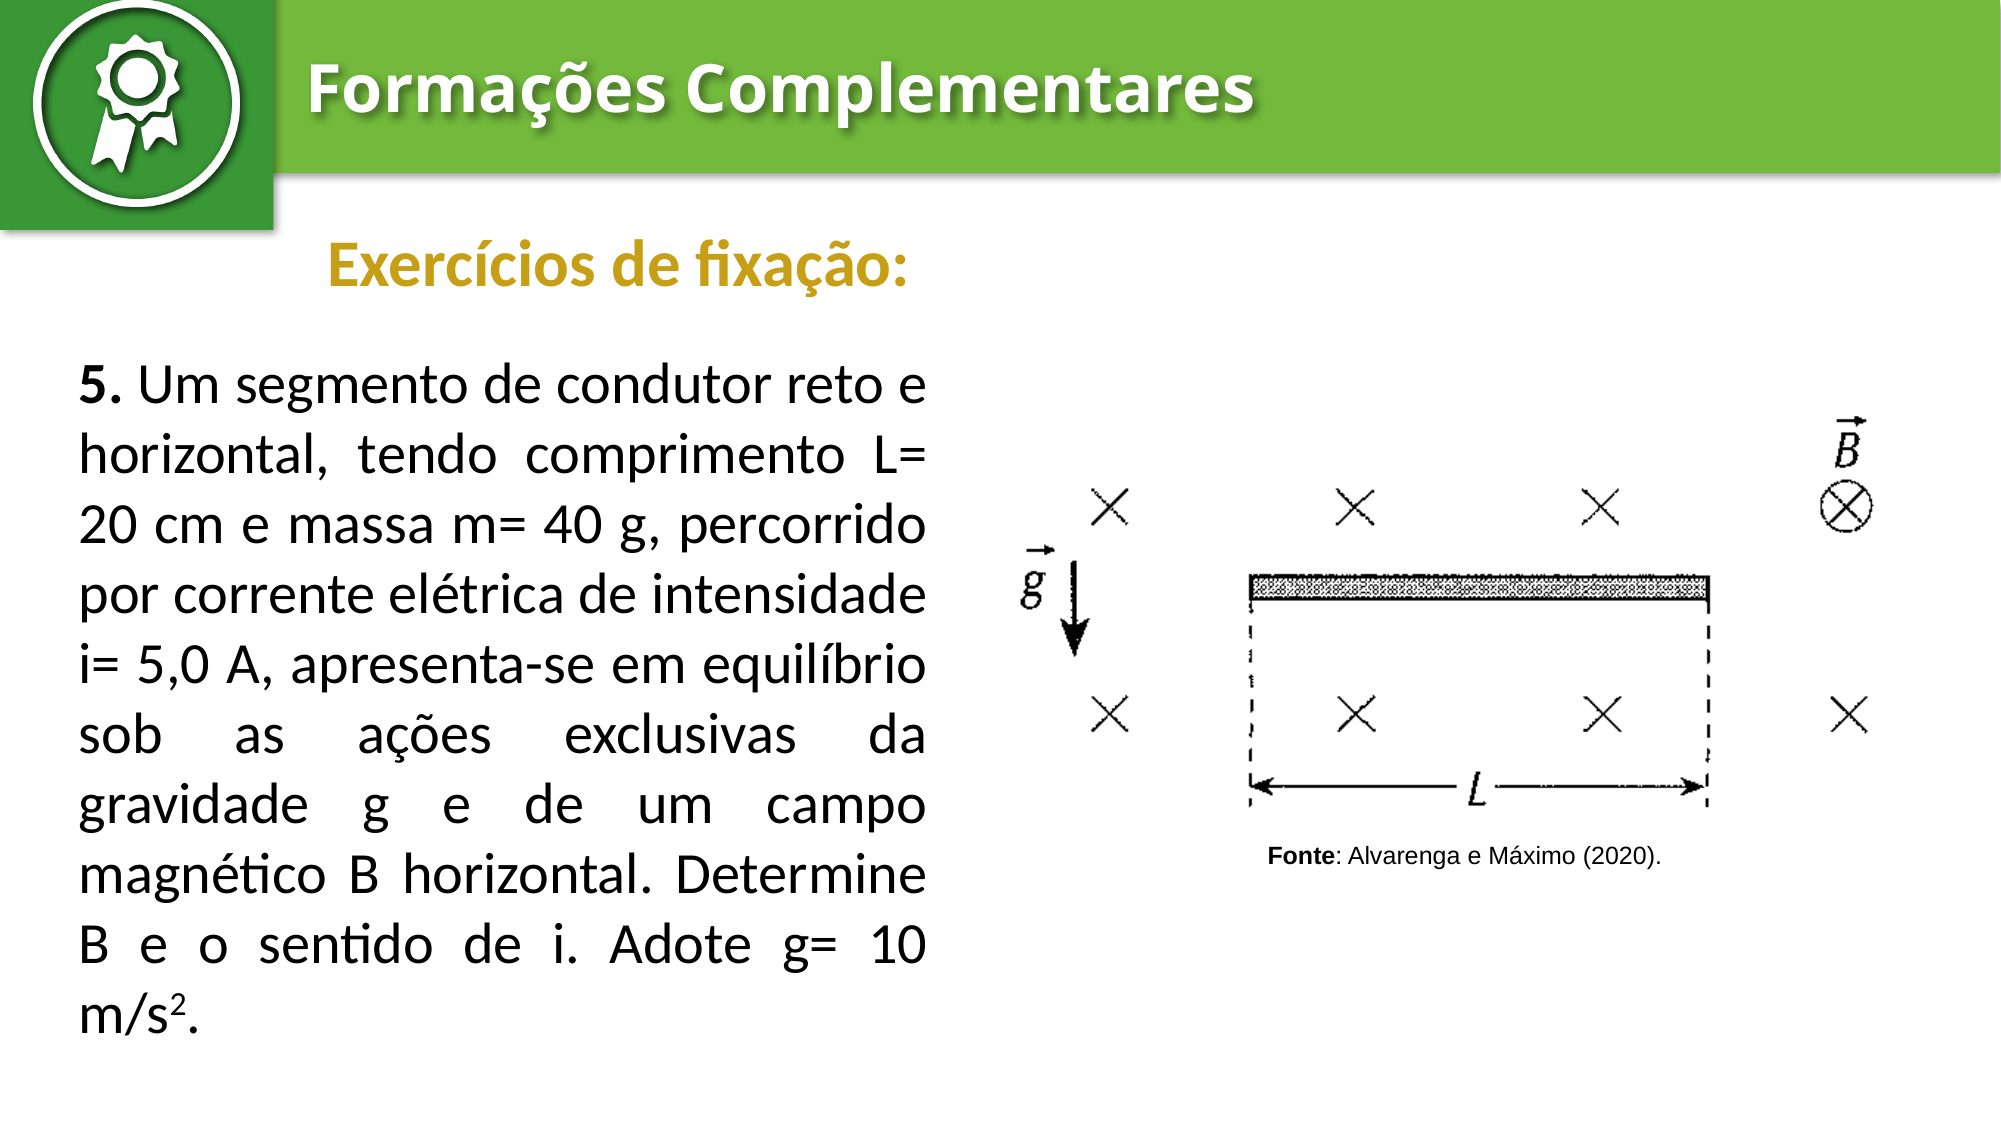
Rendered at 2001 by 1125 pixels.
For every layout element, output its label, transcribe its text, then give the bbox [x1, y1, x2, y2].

text_box Fonte: Alvarenga e Máximo (2020). [1195, 835, 1735, 885]
text_box Exercícios de fixação: [312, 212, 942, 308]
text_box 5. Um segmento de condutor reto e horizontal, tendo comprimento L= 20 cm e massa m= 40 g, percorrido por corrente elétrica de intensidade i= 5,0 A, apresenta-se em equilíbrio sob as ações exclusivas da gravidade g e de um campo magnético B horizontal. Determine B e o sentido de i. Adote g= 10 m/s2. [63, 337, 943, 1053]
picture [987, 412, 1944, 826]
picture [33, 0, 240, 207]
